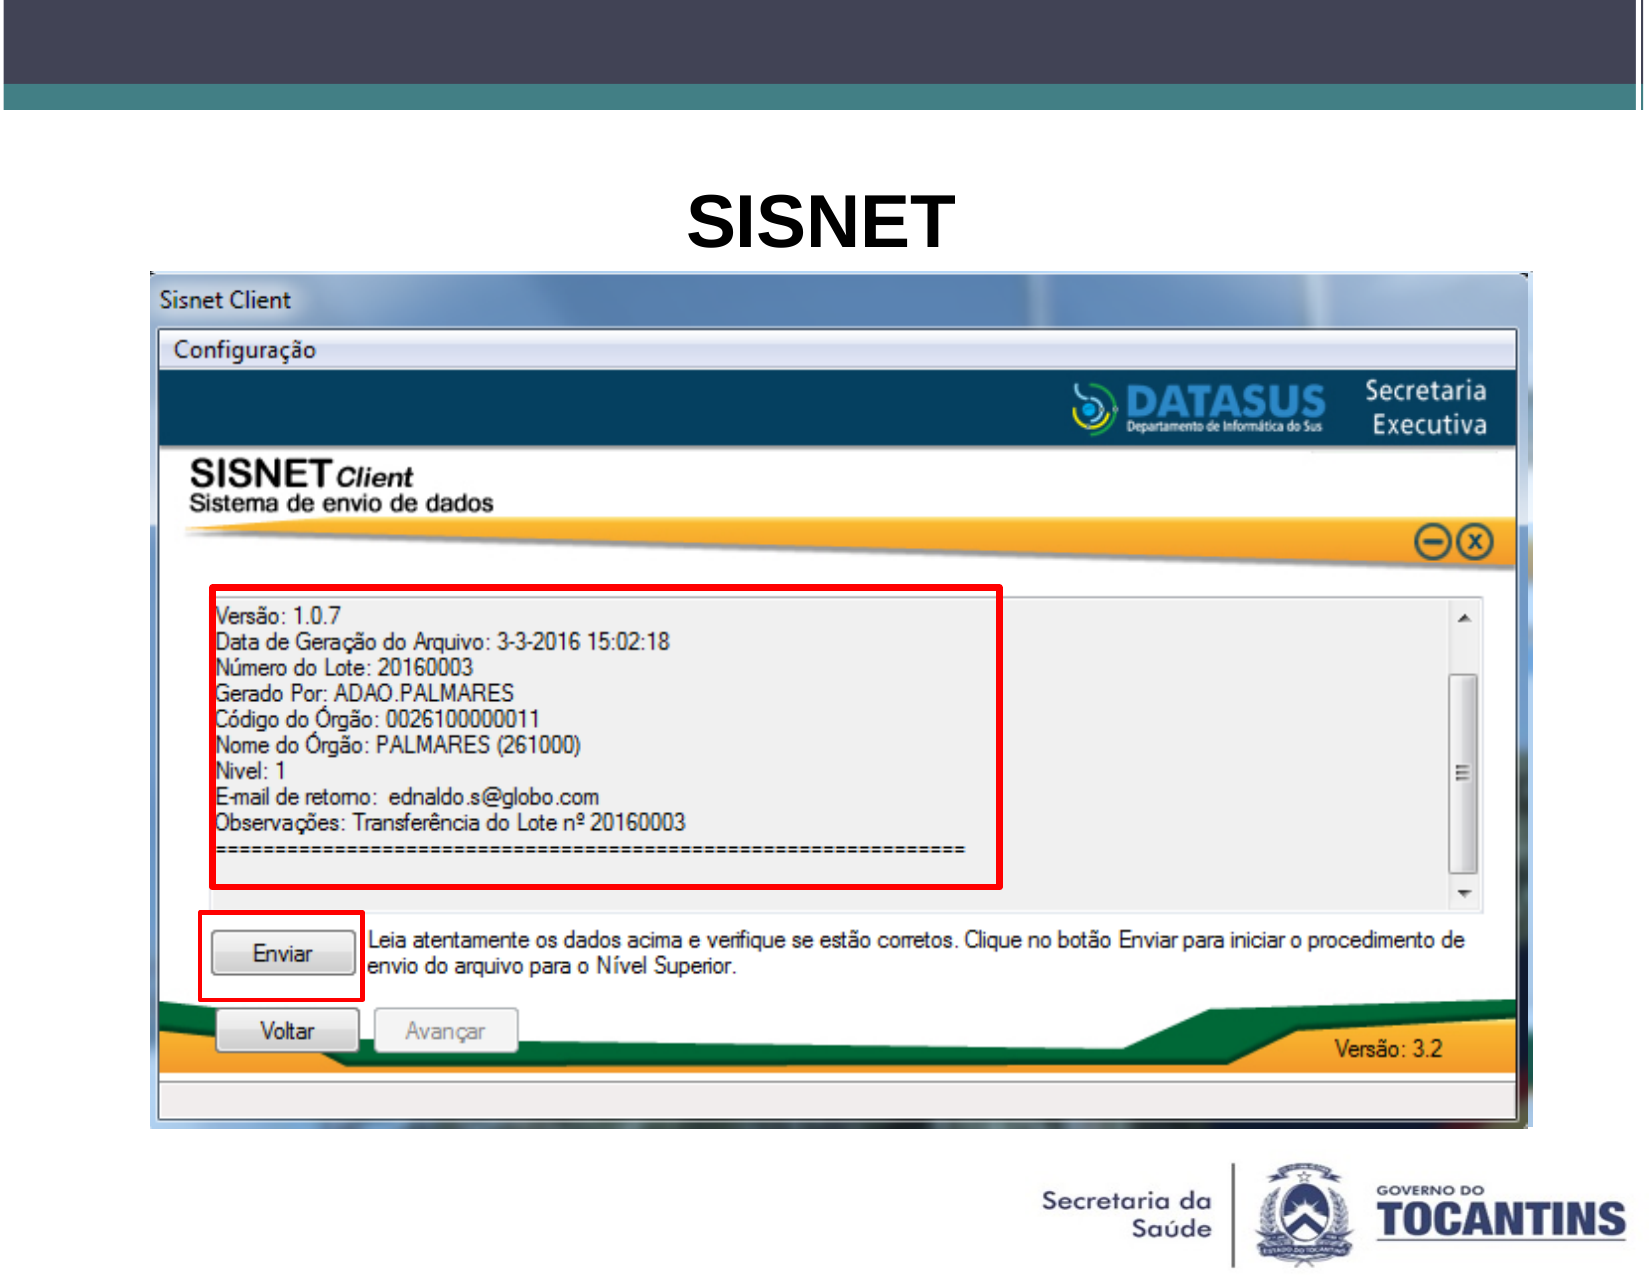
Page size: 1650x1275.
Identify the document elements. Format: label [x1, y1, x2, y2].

picture [149, 271, 1533, 1130]
text_box [0, 0, 1650, 1275]
